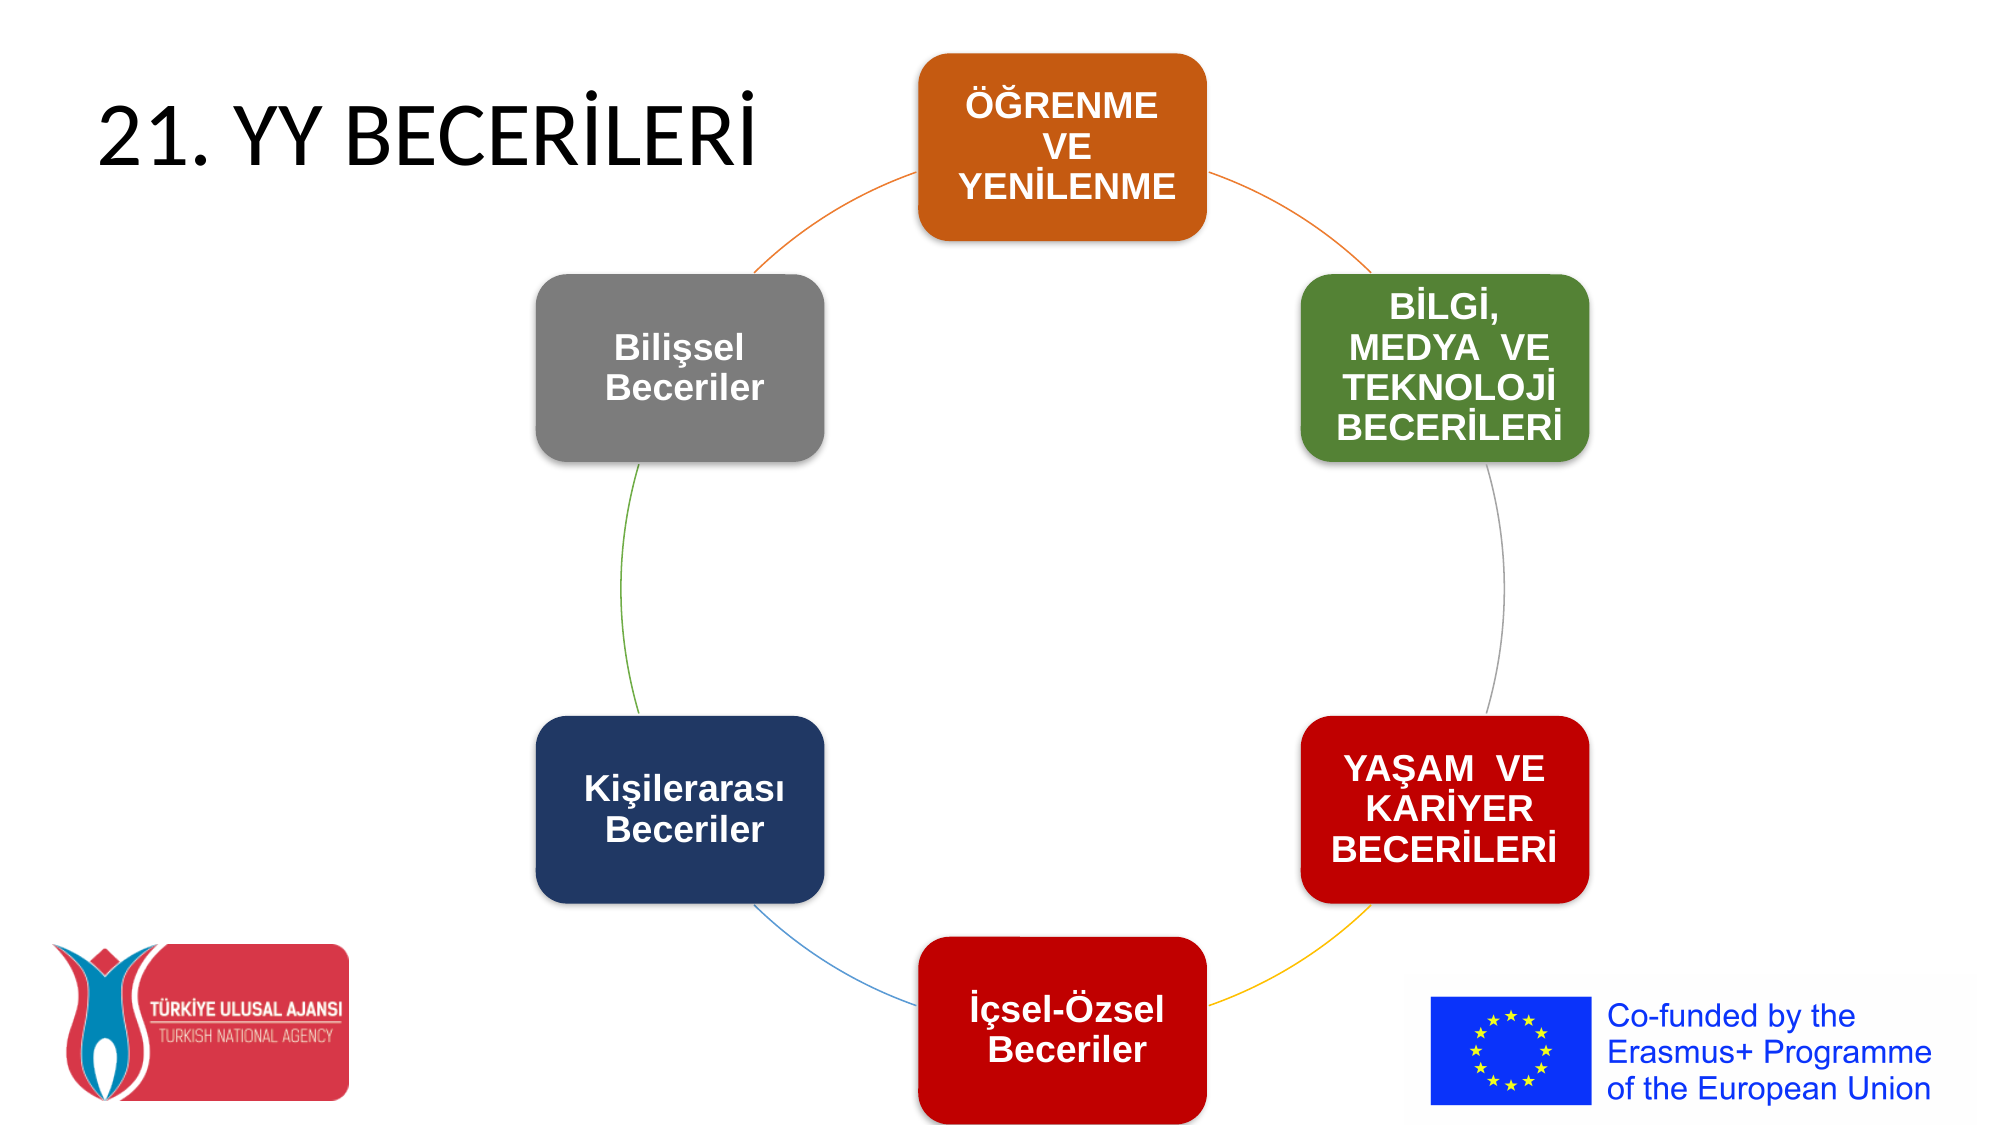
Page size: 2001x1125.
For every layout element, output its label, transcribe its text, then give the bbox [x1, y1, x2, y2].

picture [1404, 973, 1977, 1125]
title 21. YY BECERİLERİ [81, 26, 1807, 245]
picture [51, 944, 350, 1101]
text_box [206, 52, 1919, 1125]
